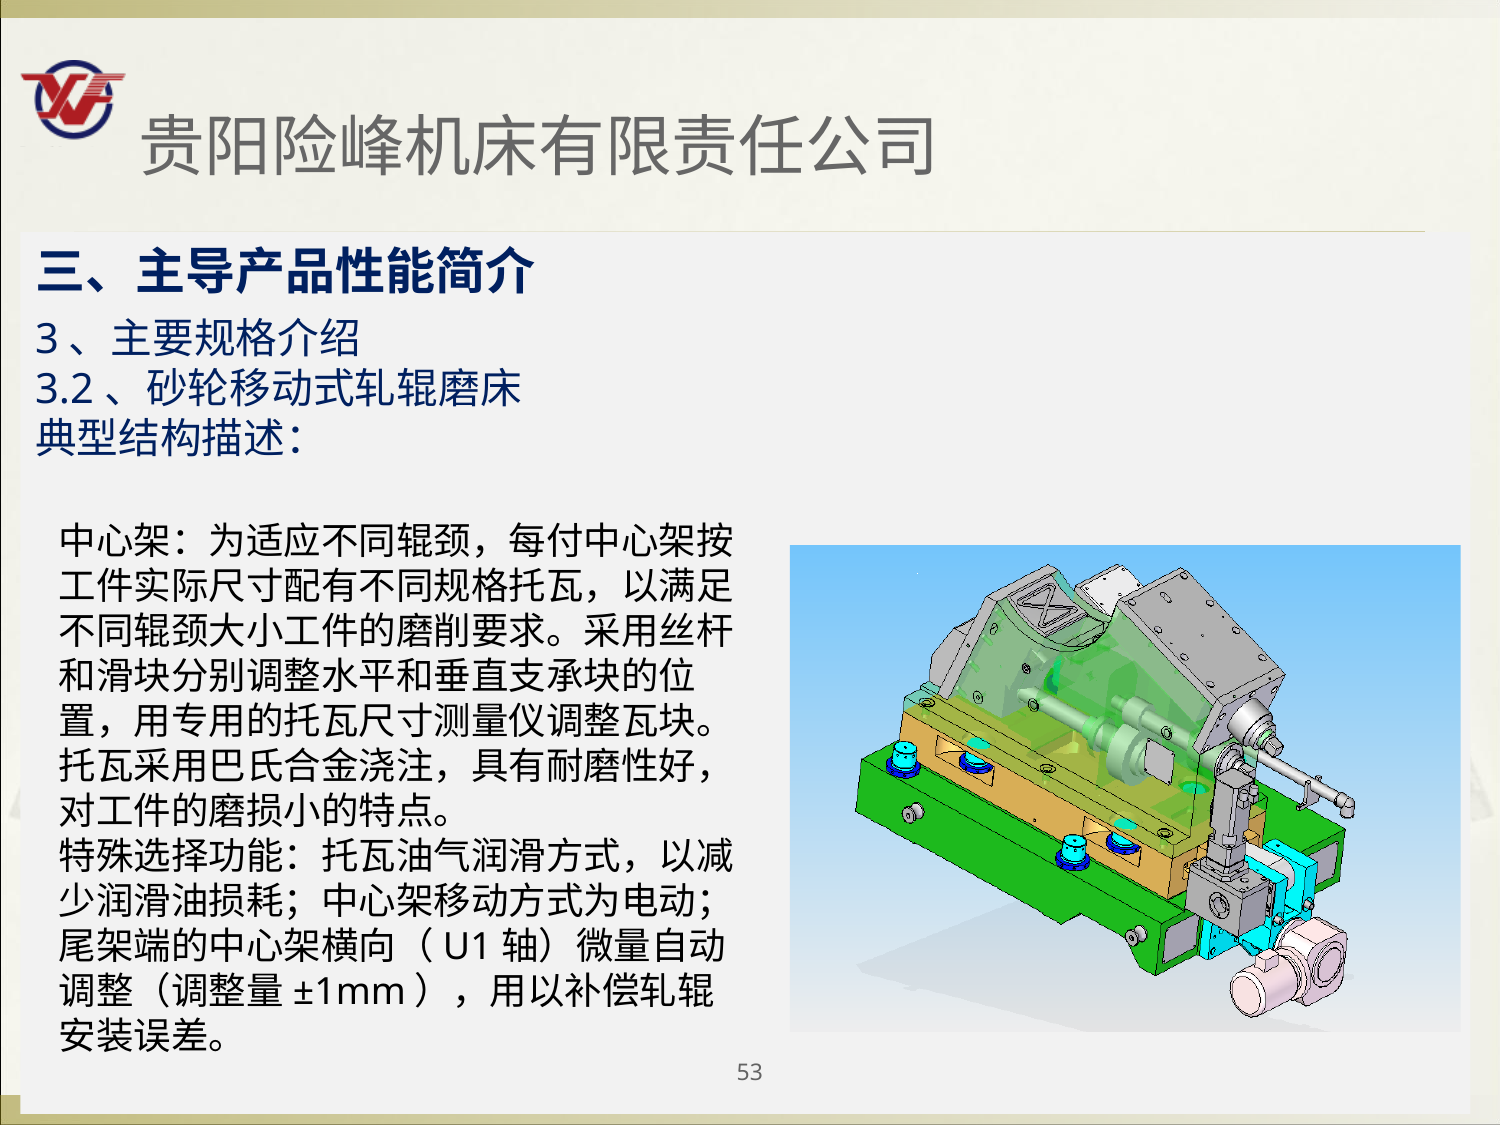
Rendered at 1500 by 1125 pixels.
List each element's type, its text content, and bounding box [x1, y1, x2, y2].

picture [789, 545, 1464, 1034]
list 三、主导产品性能简介 3、主要规格介绍 3.2、砂轮移动式轧辊磨床 典型结构描述： [20, 231, 1471, 1115]
picture [0, 18, 1500, 1095]
title 贵阳险峰机床有限责任公司 [62, 37, 1413, 171]
text_box [674, 1050, 825, 1097]
text_box 中心架：为适应不同辊颈，每付中心架按工件实际尺寸配有不同规格托瓦，以满足不同辊颈大小工件的磨削要求。采用丝杆和滑块分别调整水平和垂直支承块的位置，用专用的托瓦尺寸测量仪调整瓦块。 托瓦采用巴氏合金浇注，具有耐磨性好，对工件的磨损小的特点。 特殊选择功能：托瓦油气润滑方式，以减少润滑油损耗；中心架移动方式为电动； 尾架端的中心架横向（U1轴）微量自动调整（调整量±1mm），用以补偿轧辊安装误差。 [44, 509, 751, 1065]
